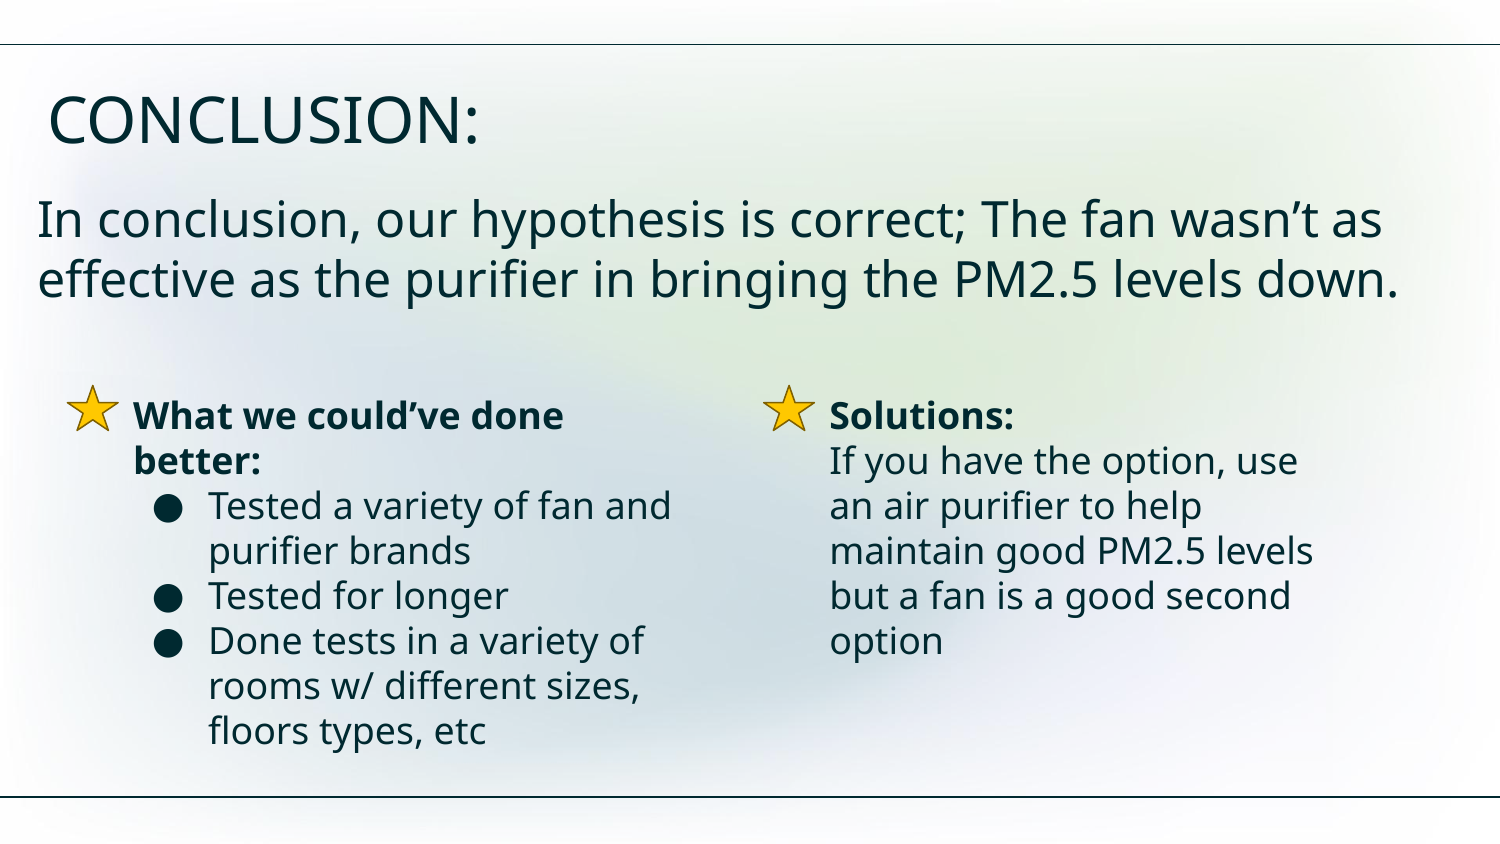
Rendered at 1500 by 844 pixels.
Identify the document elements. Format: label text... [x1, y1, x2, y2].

text_box [763, 385, 815, 431]
text_box [0, 45, 1500, 796]
text_box [0, 0, 1500, 44]
text_box CONCLUSION: [32, 64, 525, 172]
text_box What we could’ve done better: Tested a variety of fan and purifier brands Tested for longer Done tests in a variety of rooms w/ different sizes, floors types, etc [118, 376, 695, 702]
text_box [67, 385, 119, 431]
text_box In conclusion, our hypothesis is correct; The fan wasn’t as effective as the purifier in bringing the PM2.5 levels down. [22, 172, 1478, 386]
text_box Solutions: If you have the option, use an air purifier to help maintain good PM2.5 levels but a fan is a good second option [814, 376, 1361, 756]
text_box [0, 798, 1500, 844]
